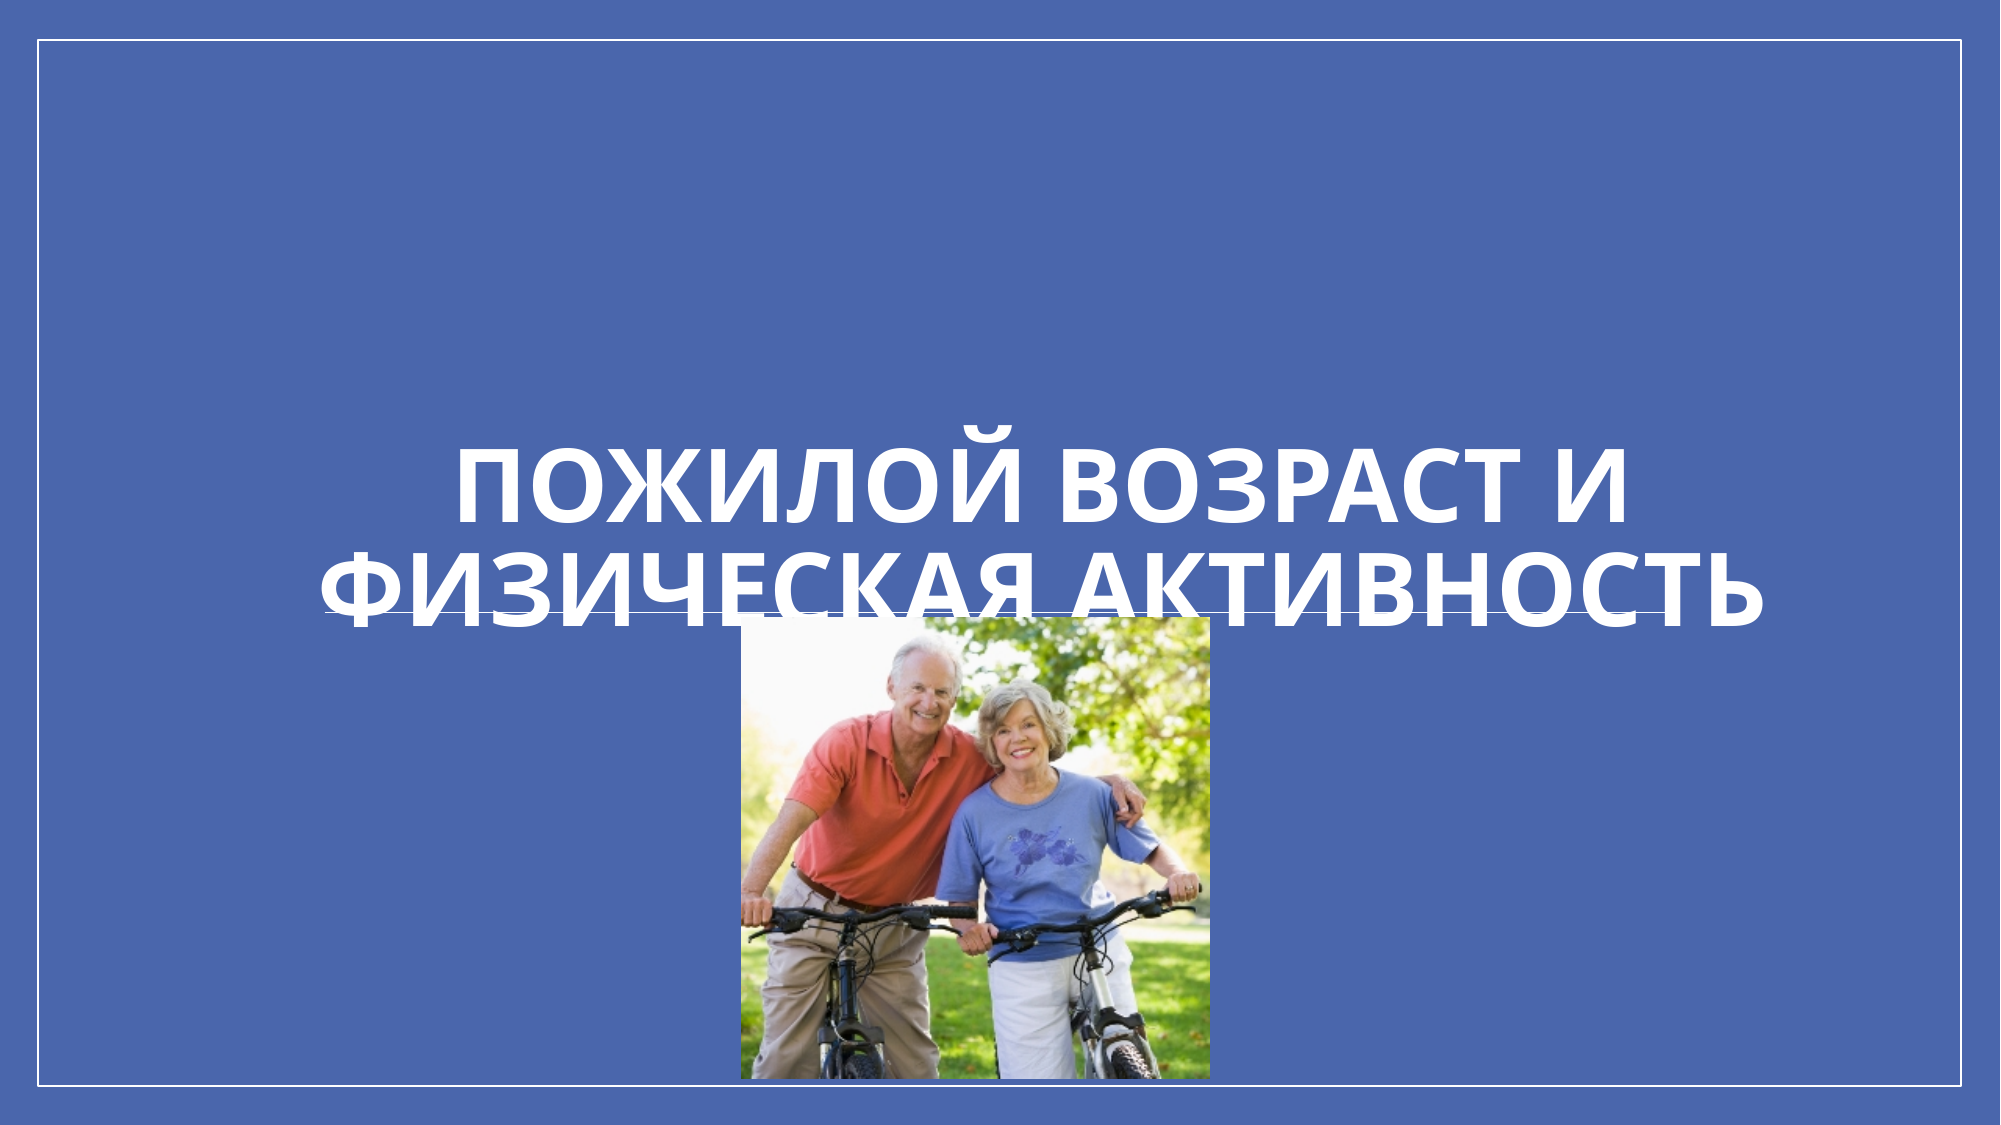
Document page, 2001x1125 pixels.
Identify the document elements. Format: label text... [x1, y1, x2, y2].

picture [741, 616, 1211, 1079]
title Пожилой возраст и физическая активность [292, 385, 1793, 777]
